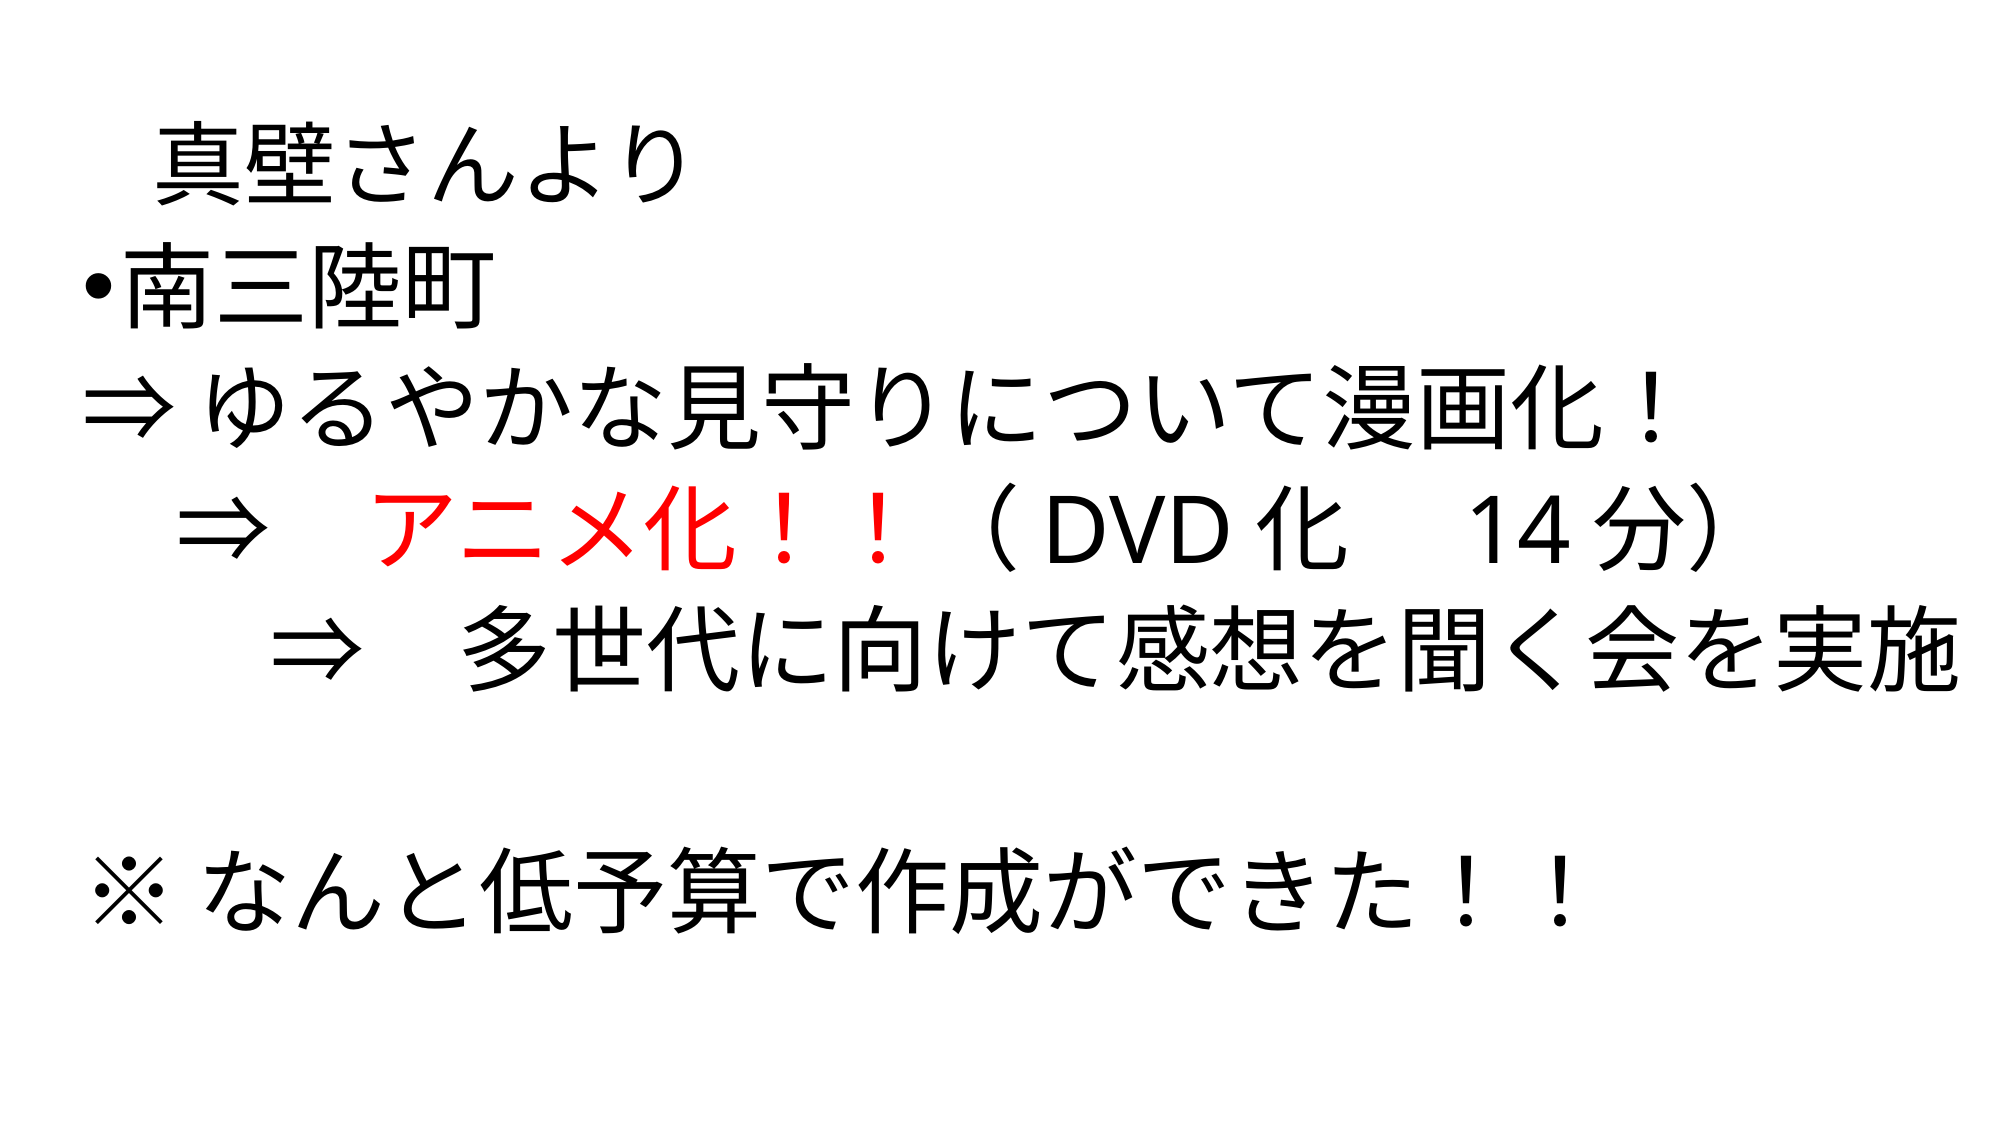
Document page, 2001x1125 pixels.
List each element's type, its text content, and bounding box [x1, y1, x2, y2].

list 南三陸町 ⇒ゆるやかな見守りについて漫画化！ ⇒ アニメ化！！（DVD化 14分） ⇒ 多世代に向けて感想を聞く会を実施 ※なんと低予算で作成ができた！！ [67, 232, 2000, 1014]
title 真壁さんより [137, 59, 1863, 232]
